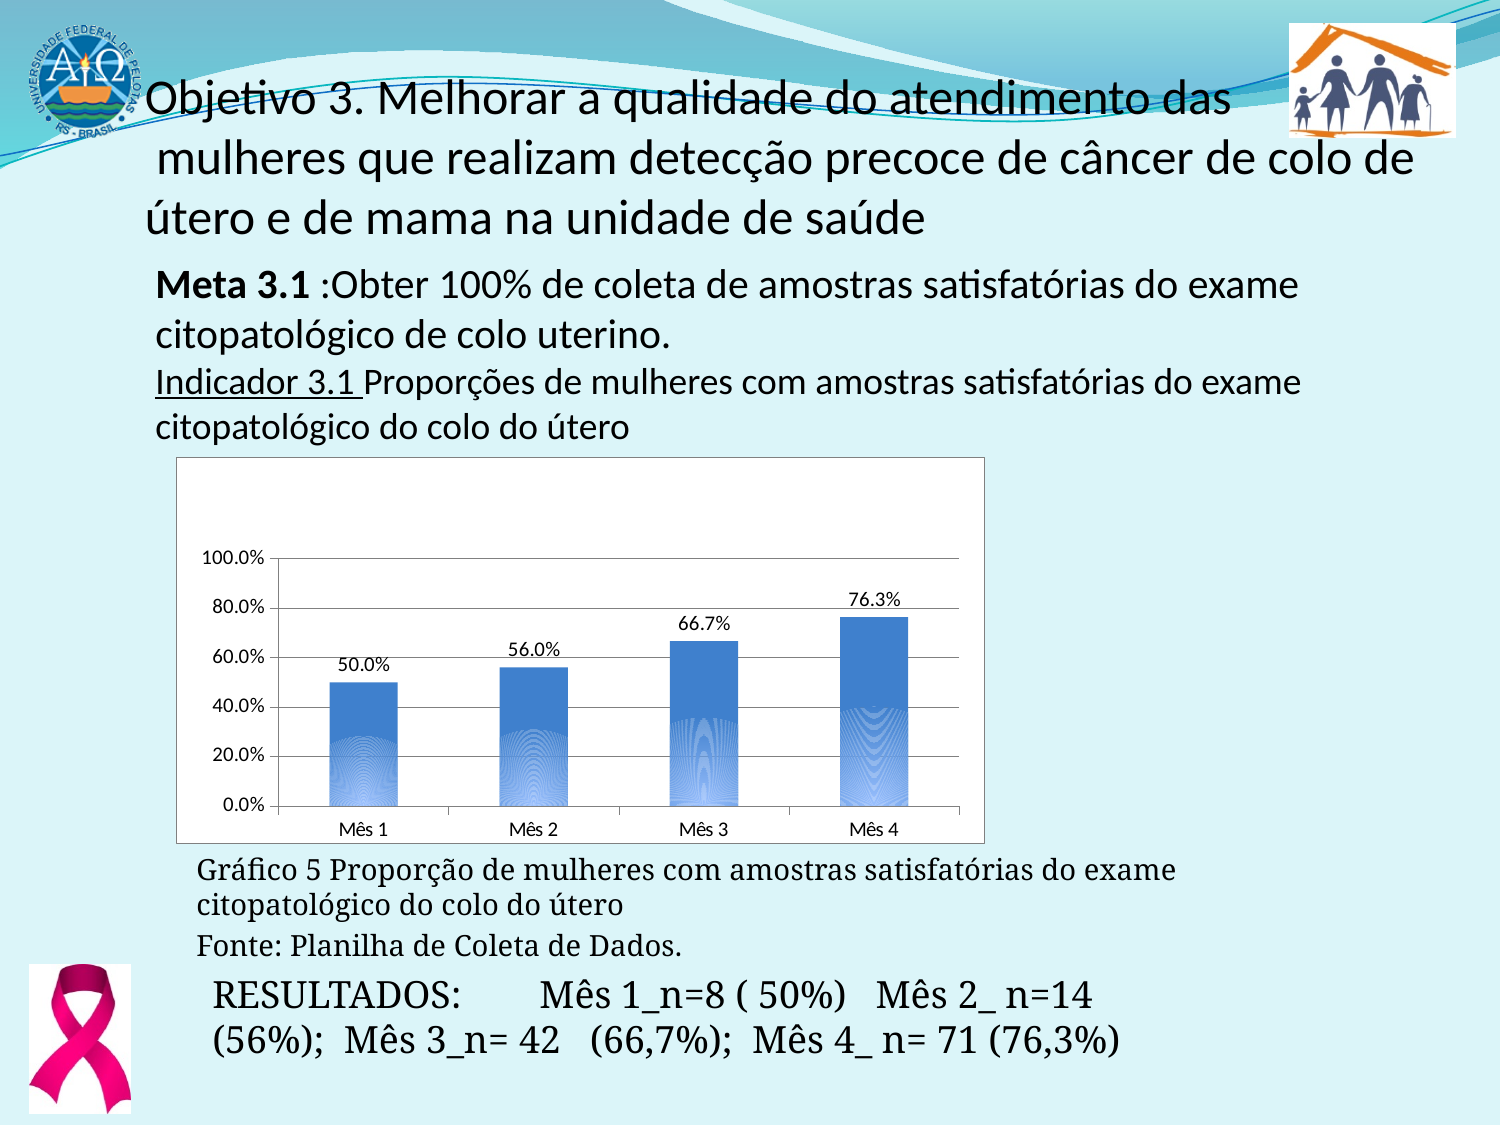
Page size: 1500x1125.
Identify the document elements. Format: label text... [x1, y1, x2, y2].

picture [29, 963, 131, 1114]
text_box Objetivo 3. Melhorar a qualidade do atendimento das mulheres que realizam detecção precoce de câncer de colo de útero e de mama na unidade de saúde [129, 0, 1500, 252]
text_box Meta 3.1 :Obter 100% de coleta de amostras satisfatórias do exame citopatológico de colo uterino. Indicador 3.1 Proporções de mulheres com amostras satisfatórias do exame citopatológico do colo do útero [140, 199, 1418, 454]
picture [29, 24, 141, 139]
text_box RESULTADOS: Mês 1_n=8 ( 50%) Mês 2_ n=14 (56%); Mês 3_n= 42 (66,7%); Mês 4_ n= 71 (76,3%) [197, 964, 1202, 1125]
picture [1288, 23, 1456, 138]
subtitle Gráfico 5 Proporção de mulheres com amostras satisfatórias do exame citopatológico do colo do útero Fonte: Planilha de Coleta de Dados. [196, 843, 1336, 965]
chart [175, 456, 985, 844]
